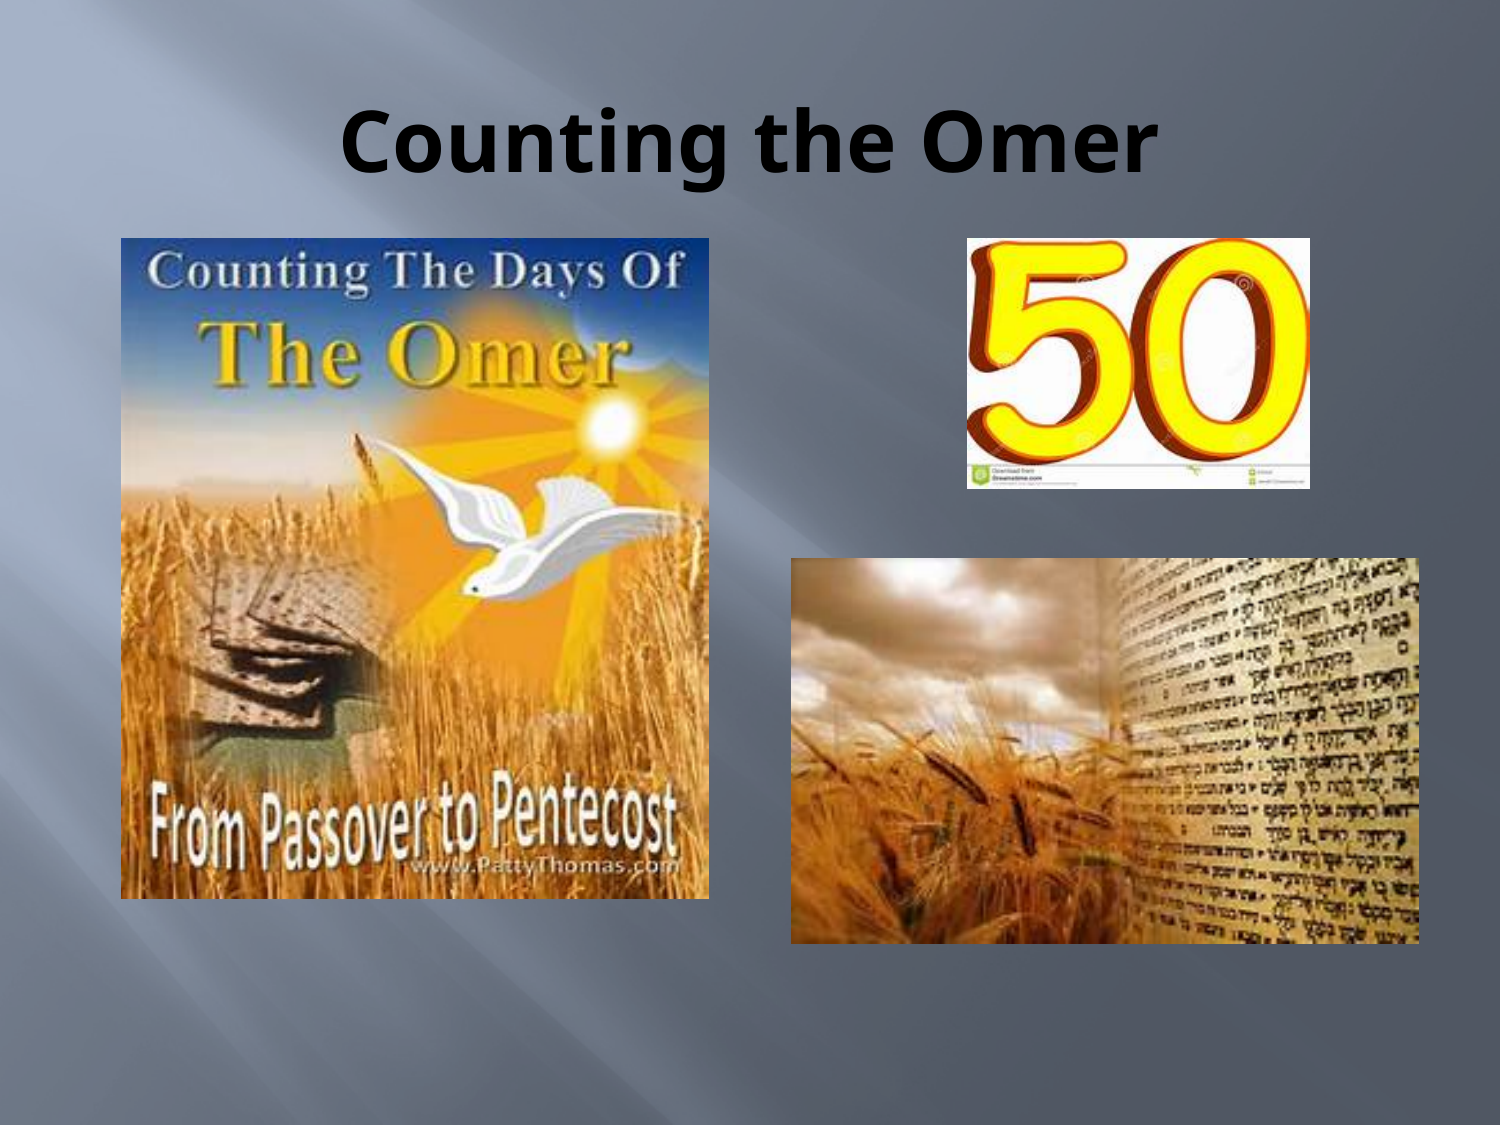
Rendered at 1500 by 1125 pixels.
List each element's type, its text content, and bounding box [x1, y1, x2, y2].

picture [791, 558, 1419, 944]
title Counting the Omer [75, 45, 1425, 233]
picture [966, 238, 1310, 490]
picture [120, 238, 709, 899]
